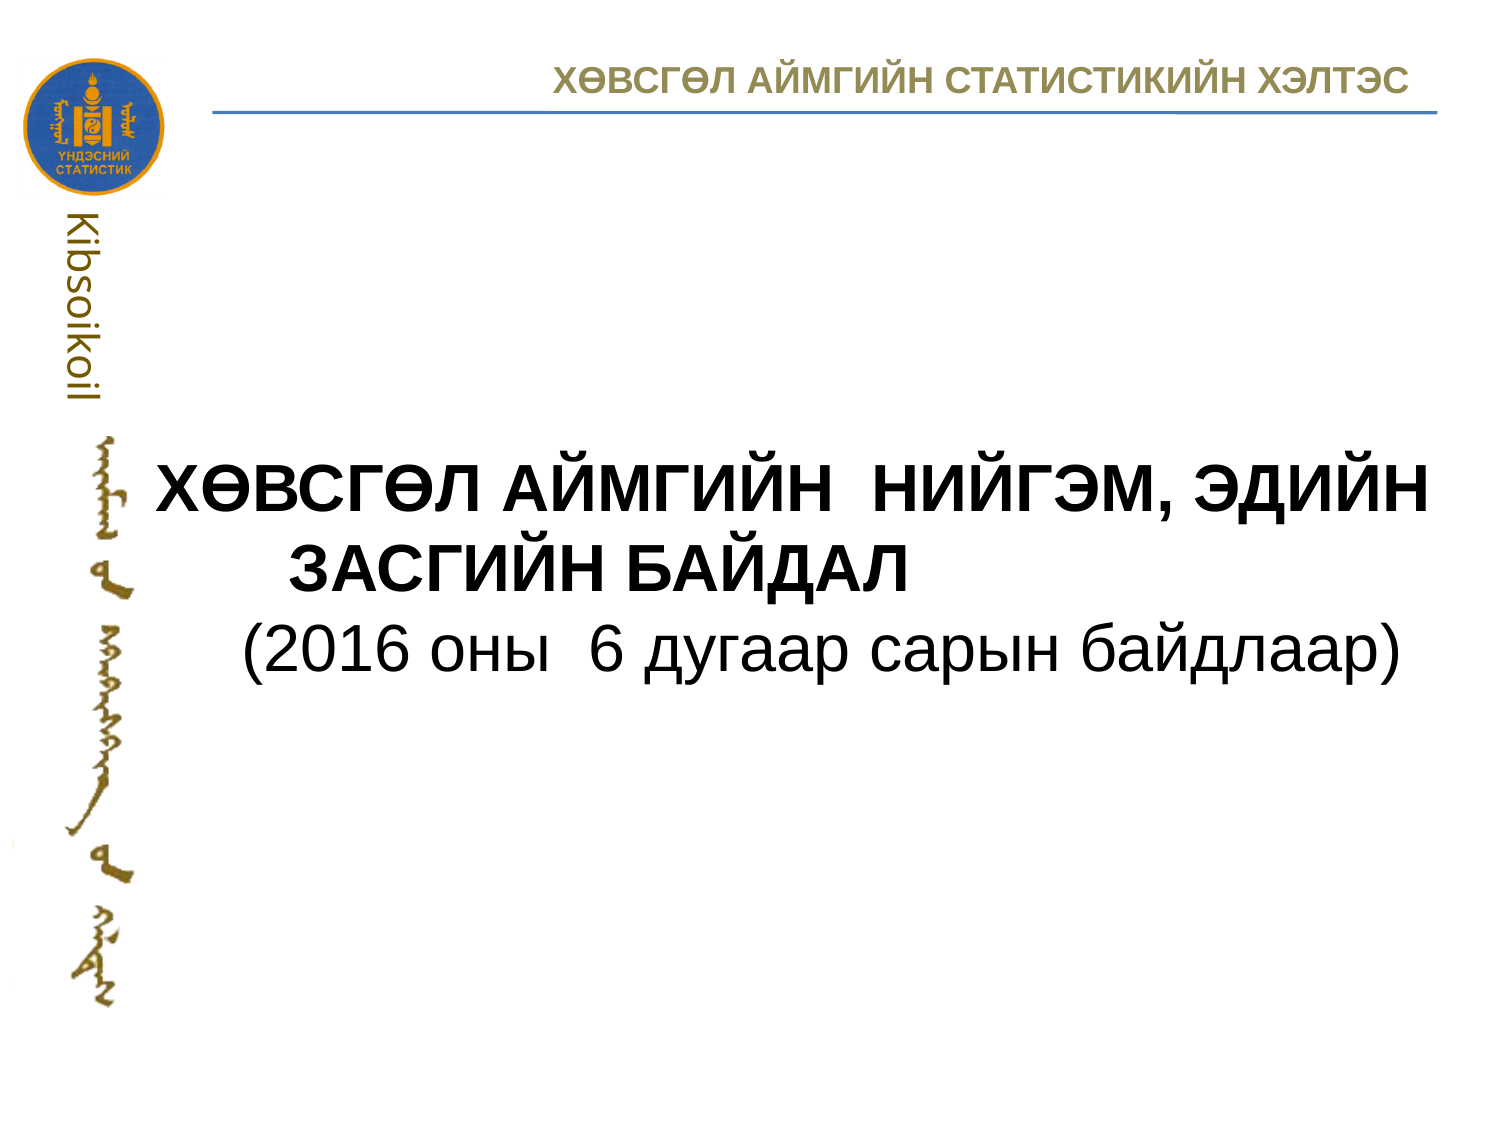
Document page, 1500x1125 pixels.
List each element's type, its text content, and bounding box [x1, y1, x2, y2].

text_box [10, 58, 178, 1102]
title ХӨВСГӨЛ АЙМГИЙН СТАТИСТИКИЙН ХЭЛТЭС [75, 45, 1425, 113]
list ХӨВСГӨЛ АЙМГИЙН НИЙГЭМ, ЭДИЙН ЗАСГИЙН БАЙДАЛ (2016 оны 6 дугаар сарын байдлаар) [182, 437, 1450, 863]
